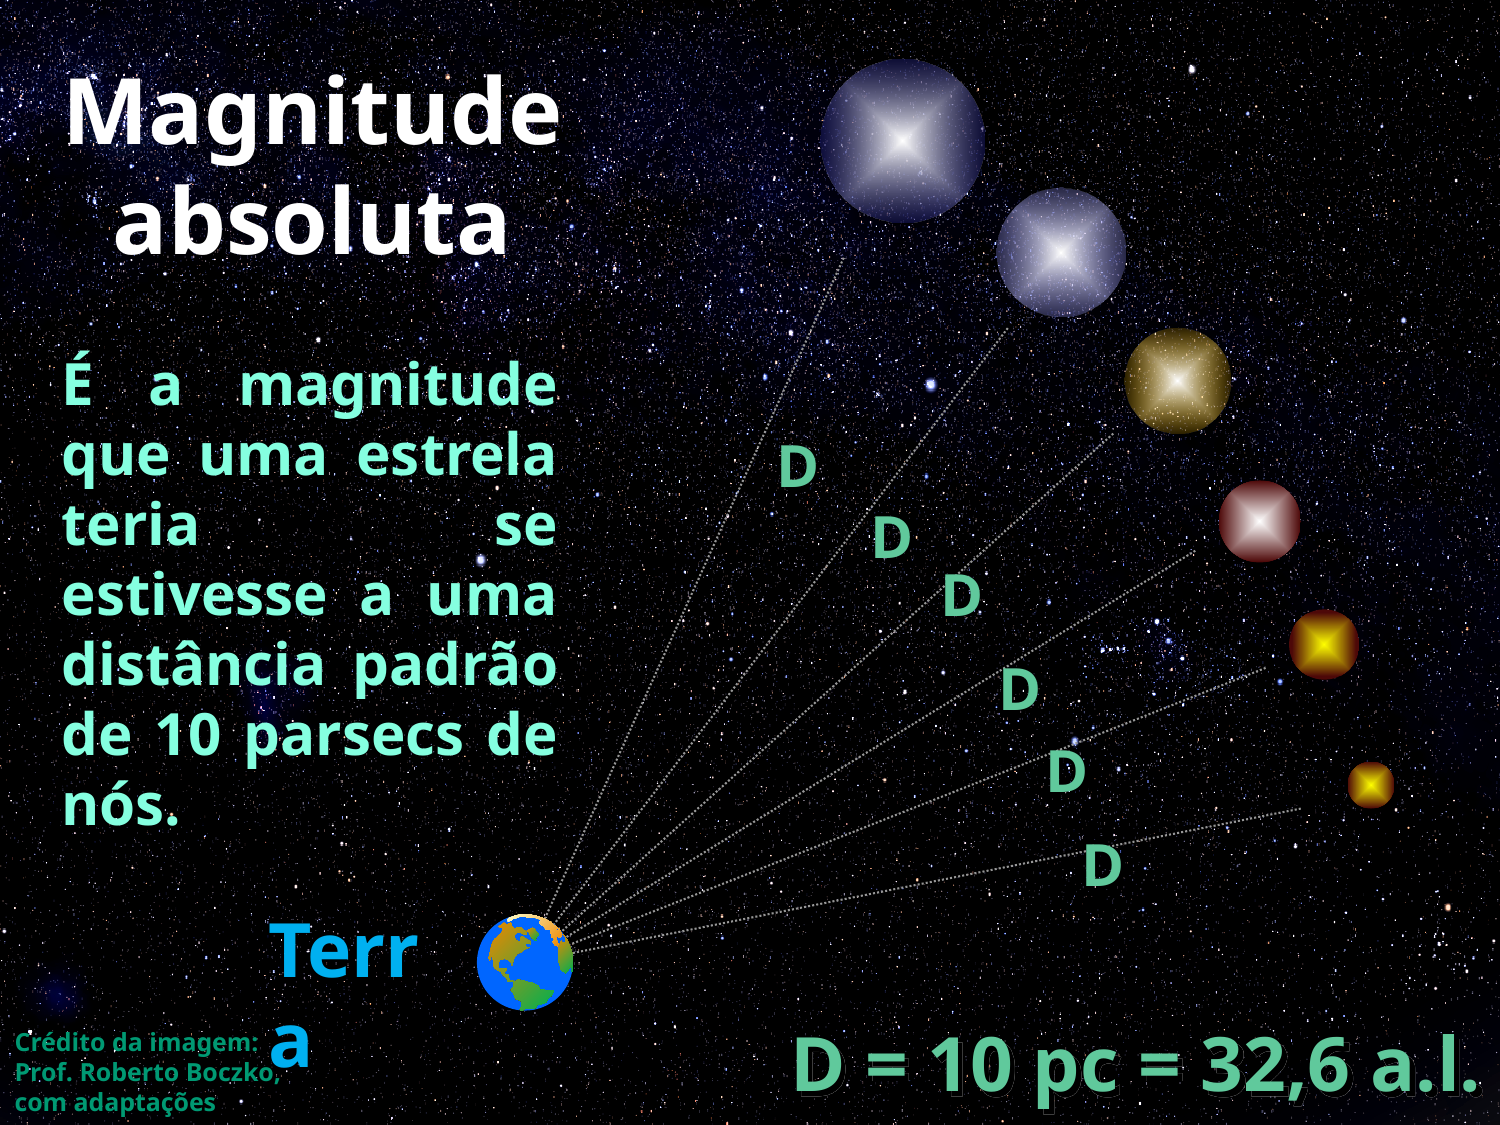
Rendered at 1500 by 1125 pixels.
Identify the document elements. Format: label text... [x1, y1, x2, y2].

text_box D [983, 644, 1058, 730]
text_box [1289, 609, 1360, 680]
text_box [1218, 480, 1301, 563]
text_box Crédito da imagem: Prof. Roberto Boczko, com adaptações [0, 1018, 303, 1124]
text_box D [1065, 820, 1140, 906]
text_box É a magnitude que uma estrela teria se estivesse a uma distância padrão de 10 parsecs de nós. [46, 339, 573, 845]
text_box [1347, 761, 1395, 809]
text_box D [761, 421, 835, 507]
text_box D = 10 pc = 32,6 a.l. [774, 1009, 1498, 1115]
text_box D [1030, 726, 1104, 812]
text_box D [925, 550, 999, 636]
title Magnitude absoluta [12, 49, 613, 276]
picture [0, 0, 1500, 1125]
text_box [820, 58, 985, 223]
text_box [442, 881, 603, 1040]
text_box [1124, 328, 1231, 434]
text_box Terra [253, 894, 479, 1090]
text_box D [855, 492, 929, 578]
text_box [996, 187, 1126, 317]
